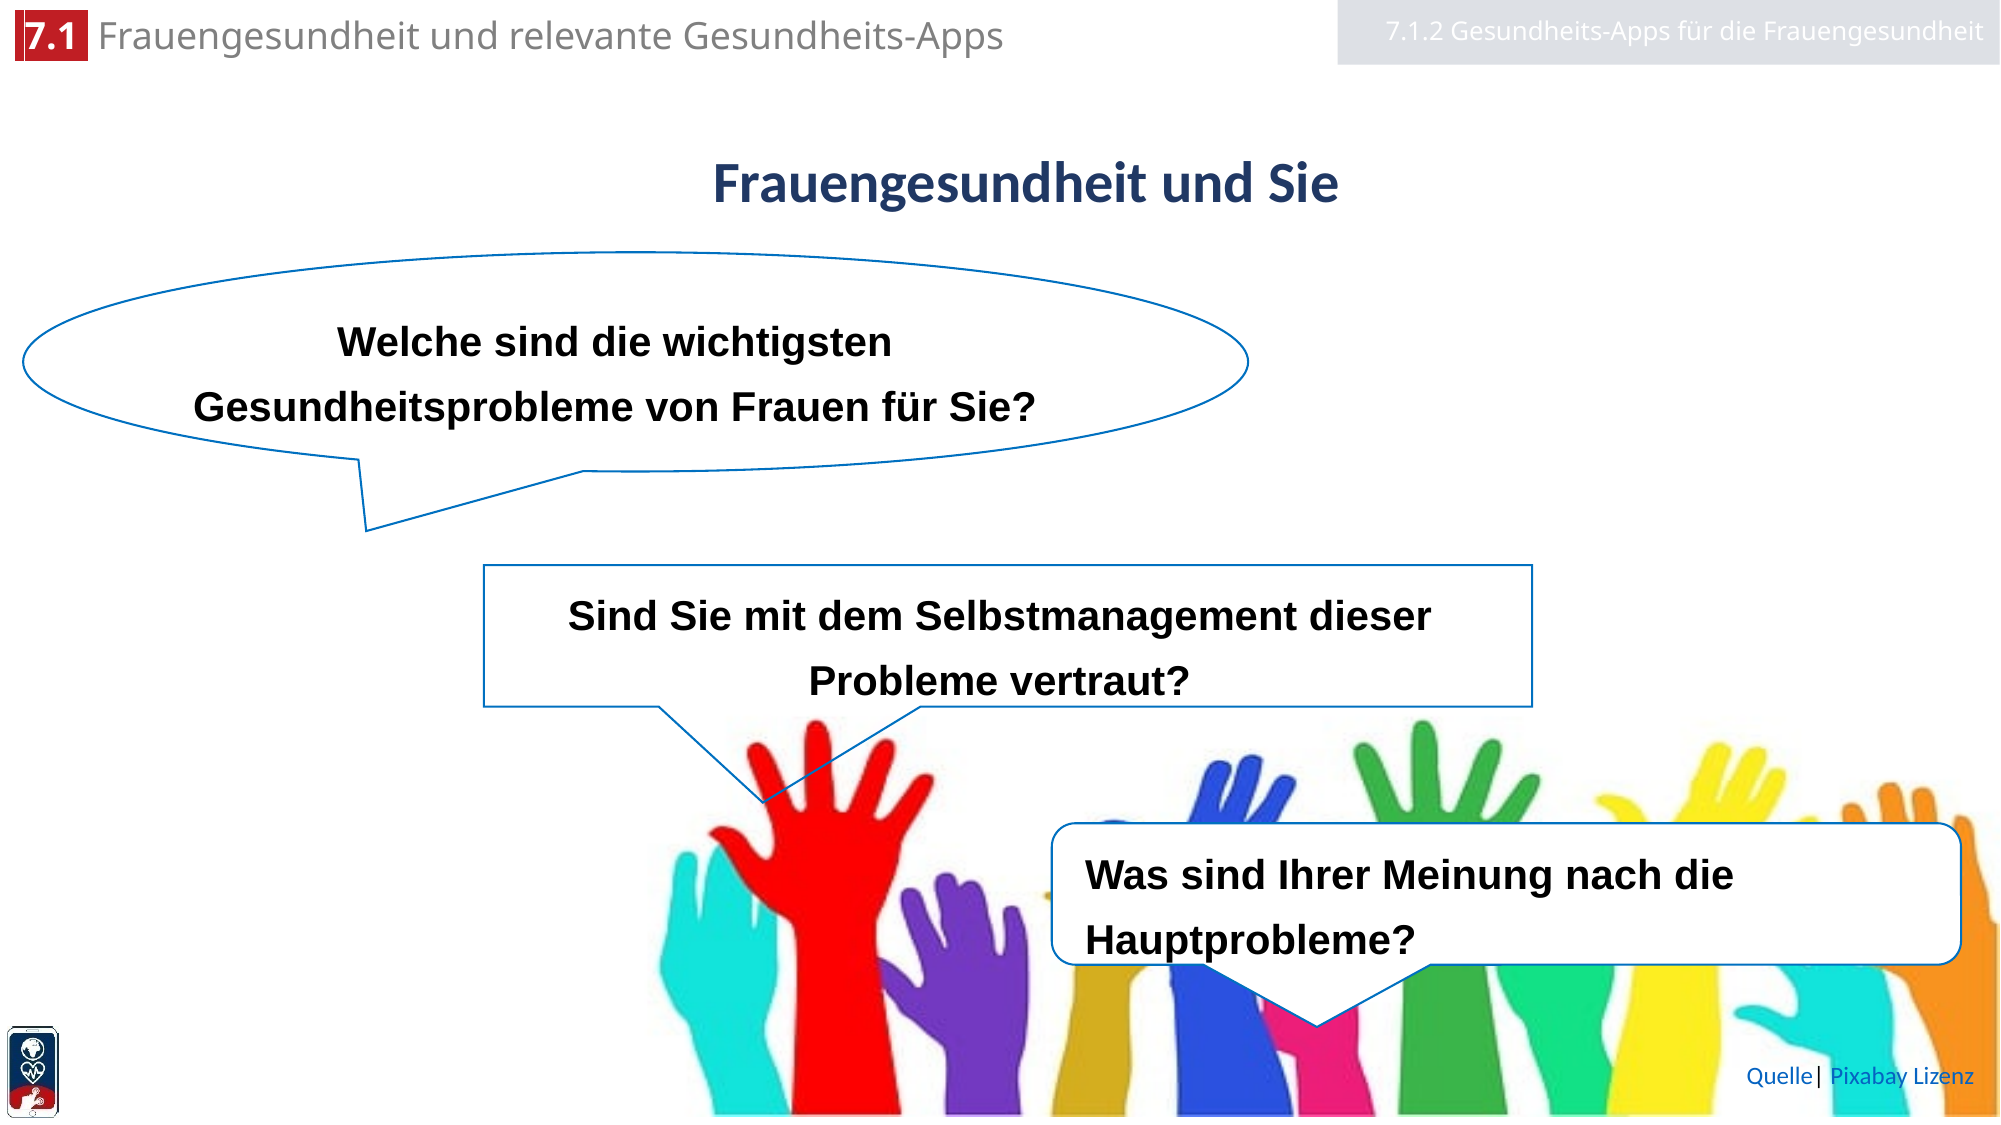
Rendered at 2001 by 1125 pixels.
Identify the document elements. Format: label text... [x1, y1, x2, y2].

picture [7, 1026, 59, 1118]
picture [410, 240, 2000, 1117]
text_box [254, 258, 410, 275]
text_box [22, 315, 78, 409]
text_box [78, 275, 410, 1079]
title Frauengesundheit und Sie [91, 134, 1961, 233]
text_box 7.1.2 Gesundheits-Apps für die Frauengesundheit [1337, 0, 2000, 65]
text_box Welche sind die wichtigsten Gesundheitsprobleme von Frauen für Sie? [100, 292, 410, 437]
